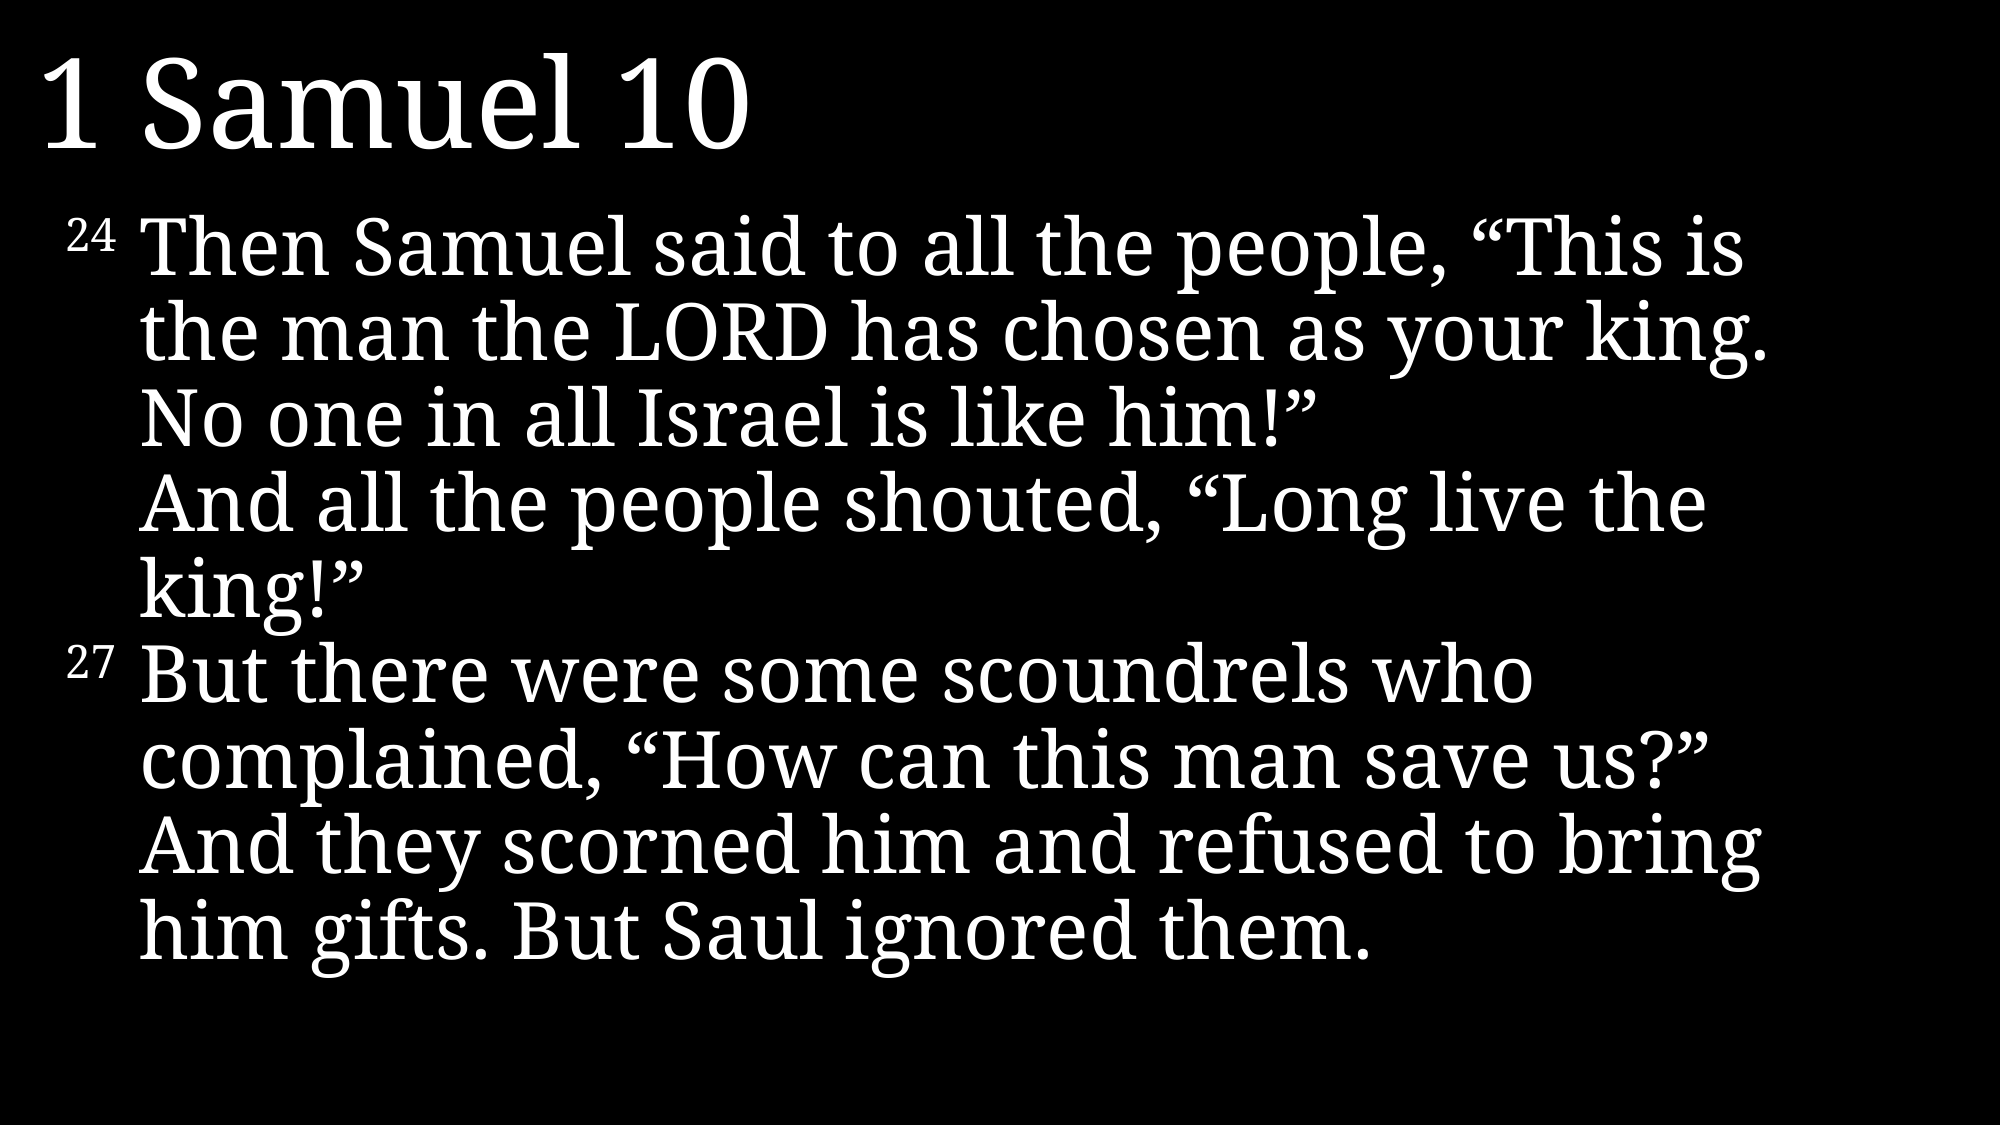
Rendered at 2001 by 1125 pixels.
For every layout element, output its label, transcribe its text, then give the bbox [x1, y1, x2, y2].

text_box 1 Samuel 10 [22, 15, 1993, 181]
text_box 24 Then Samuel said to all the people, “This is the man the LORD has chosen as your king. No one in all Israel is like him!” And all the people shouted, “Long live the king!” 27 But there were some scoundrels who complained, “How can this man save us?” And they scorned him and refused to bring him gifts. But Saul ignored them. [49, 199, 1883, 984]
